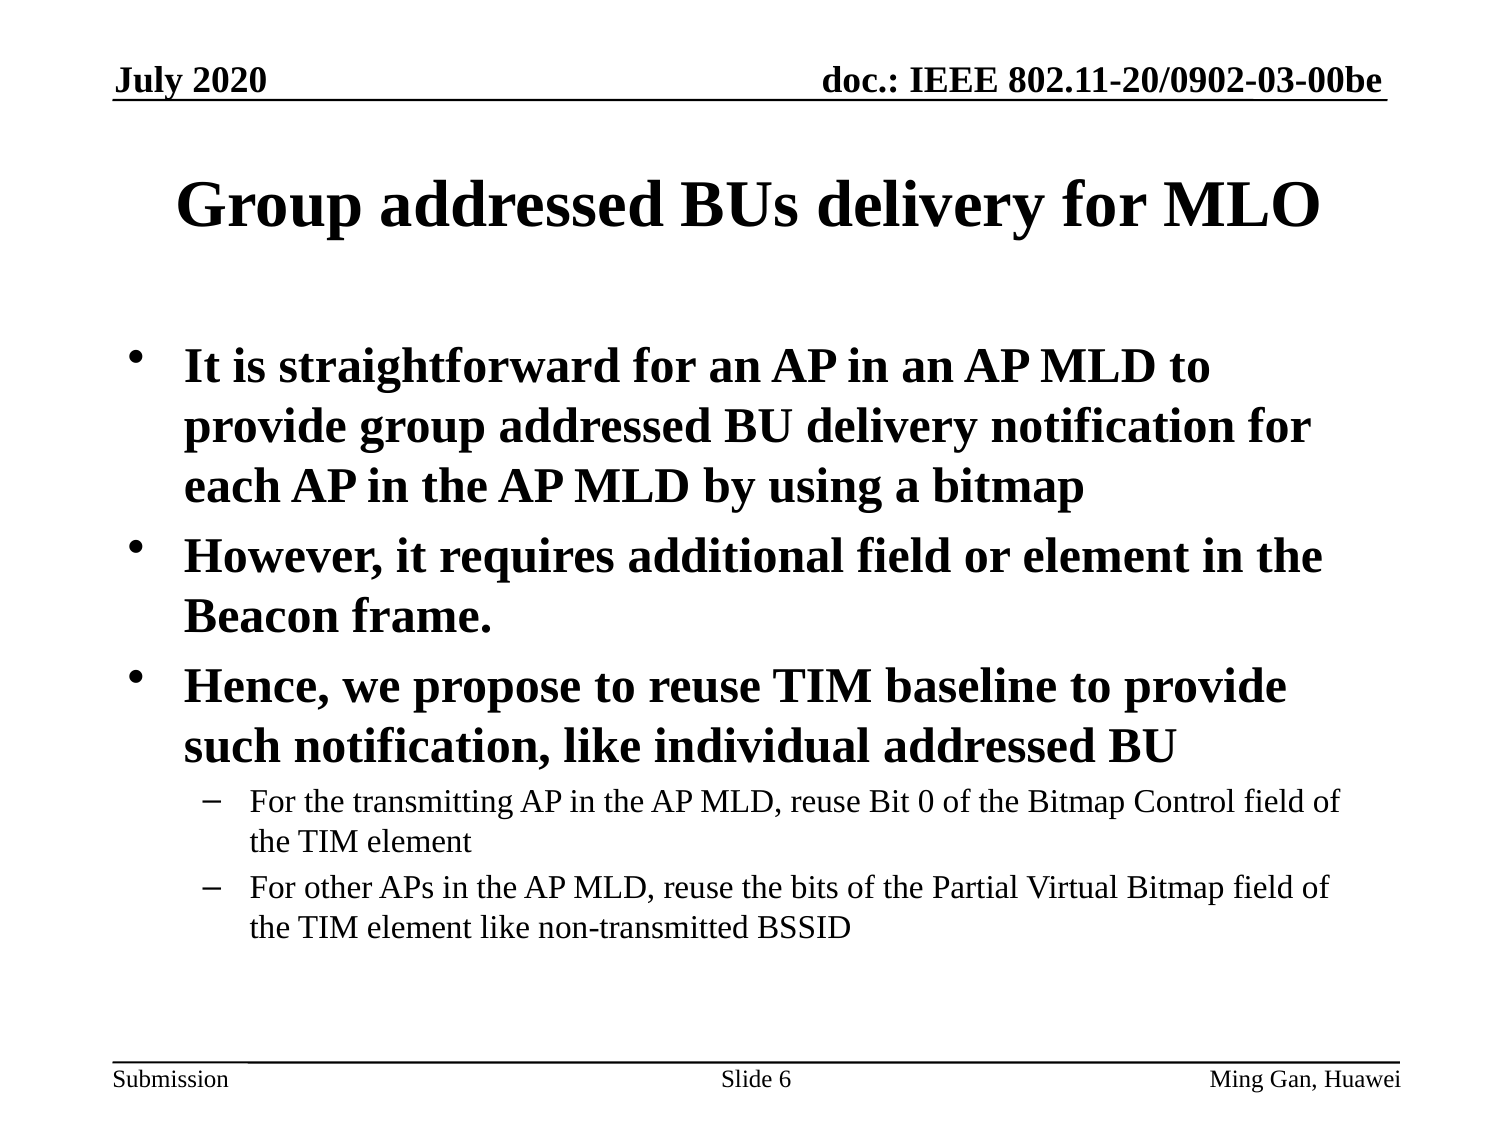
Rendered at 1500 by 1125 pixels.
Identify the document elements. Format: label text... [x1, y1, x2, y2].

list It is straightforward for an AP in an AP MLD to provide group addressed BU delivery notification for each AP in the AP MLD by using a bitmap However, it requires additional field or element in the Beacon frame. Hence, we propose to reuse TIM baseline to provide such notification, like individual addressed BU For the transmitting AP in the AP MLD, reuse Bit 0 of the Bitmap Control field of the TIM element For other APs in the AP MLD, reuse the bits of the Partial Virtual Bitmap field of the TIM element like non-transmitted BSSID [112, 324, 1388, 1001]
title Group addressed BUs delivery for MLO [112, 112, 1388, 288]
footer Ming Gan, Huawei [1206, 1061, 1402, 1093]
slide_number Slide 6 [712, 1061, 800, 1093]
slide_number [114, 54, 270, 101]
